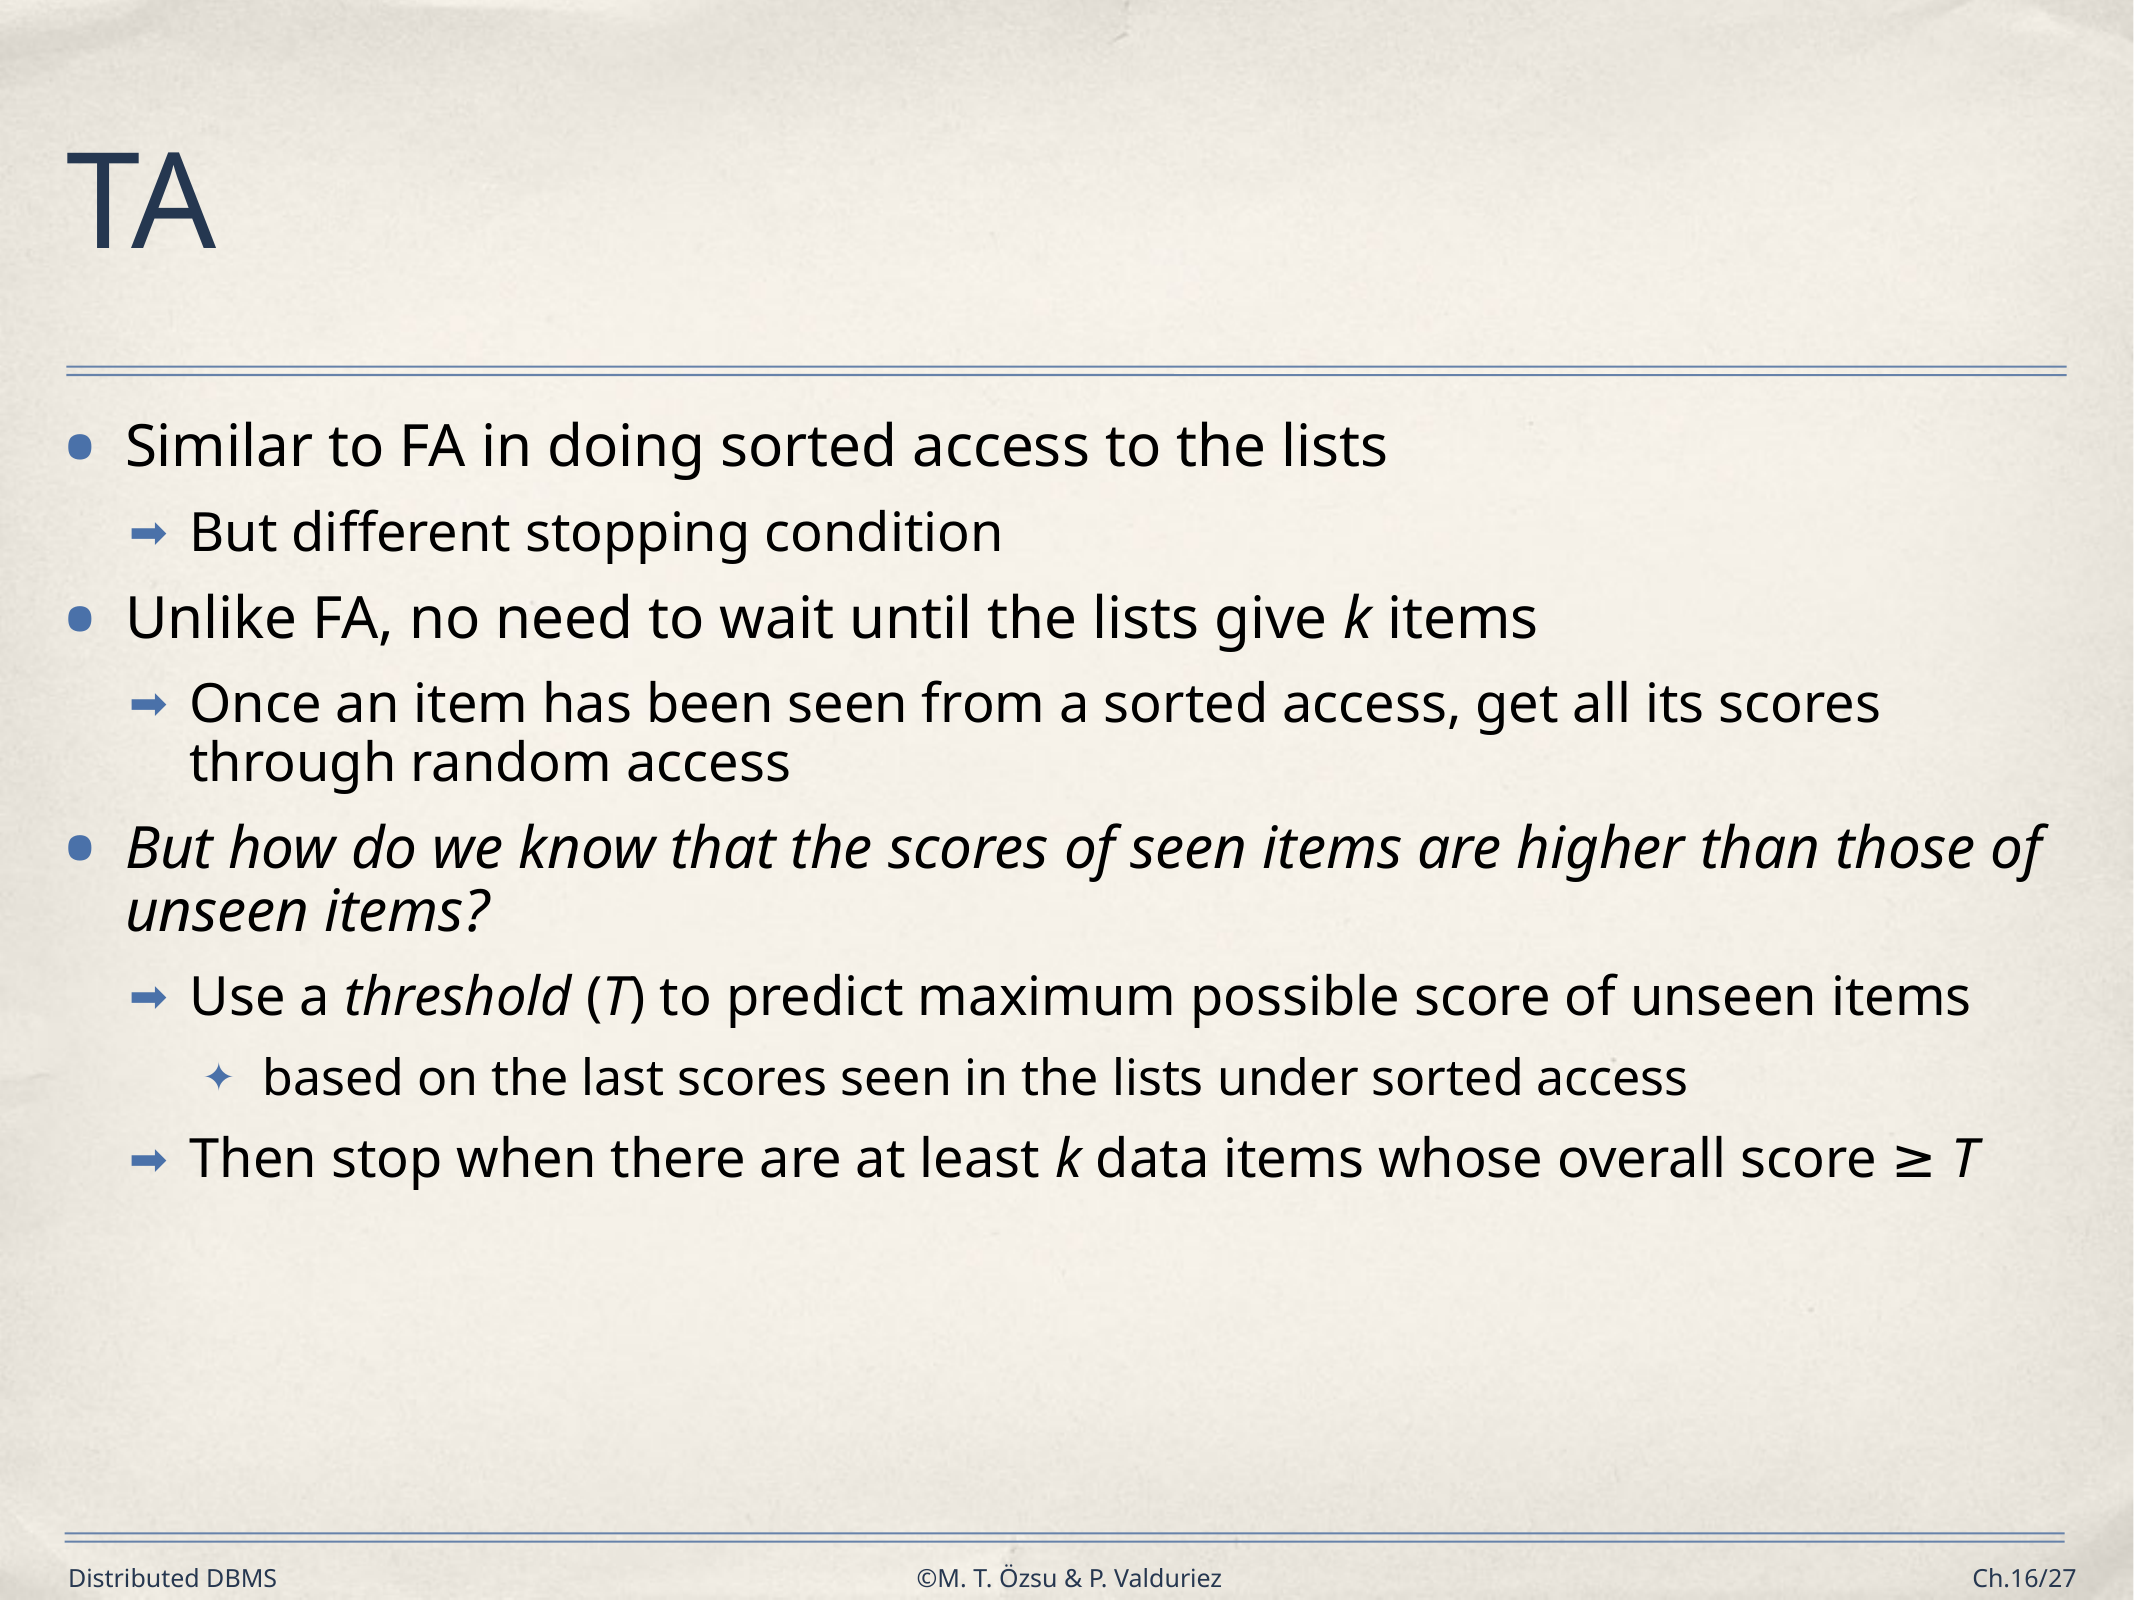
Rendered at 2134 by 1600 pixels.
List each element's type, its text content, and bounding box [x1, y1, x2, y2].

title TA [58, 72, 2075, 338]
list Similar to FA in doing sorted access to the lists But different stopping condition Unlike FA, no need to wait until the lists give k items Once an item has been seen from a sorted access, get all its scores through random access But how do we know that the scores of seen items are higher than those of unseen items? Use a threshold (T) to predict maximum possible score of unseen items based on the last scores seen in the lists under sorted access Then stop when there are at least k data items whose overall score ≥ T [56, 408, 2073, 1519]
picture [0, 0, 2134, 1600]
